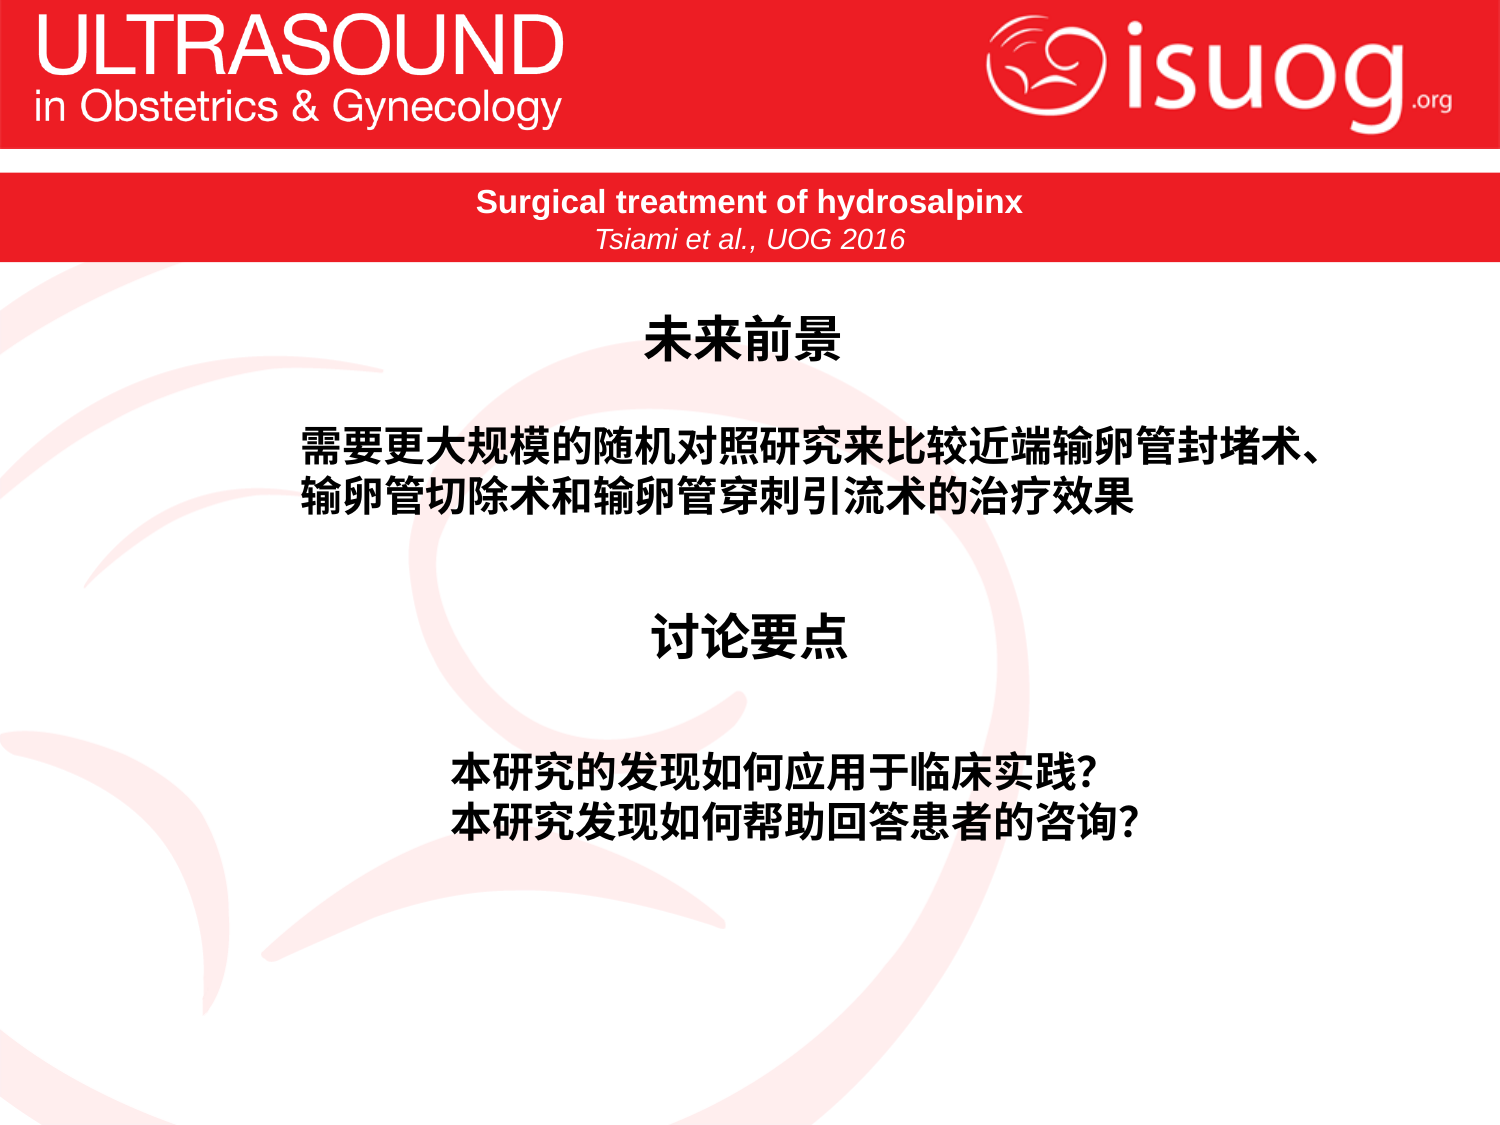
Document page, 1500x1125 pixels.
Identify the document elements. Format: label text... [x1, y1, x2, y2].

text_box 本研究的发现如何应用于临床实践？ 本研究发现如何帮助回答患者的咨询？ [435, 738, 1149, 939]
text_box 未来前景 [212, 299, 1276, 375]
picture [0, 263, 1500, 1125]
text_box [0, 0, 1500, 150]
text_box Surgical treatment of hydrosalpinx Tsiami et al., UOG 2016 [0, 172, 1500, 263]
picture [0, 150, 1500, 172]
text_box 讨论要点 [218, 597, 1282, 673]
text_box 需要更大规模的随机对照研究来比较近端输卵管封堵术、输卵管切除术和输卵管穿刺引流术的治疗效果 [285, 412, 1360, 528]
